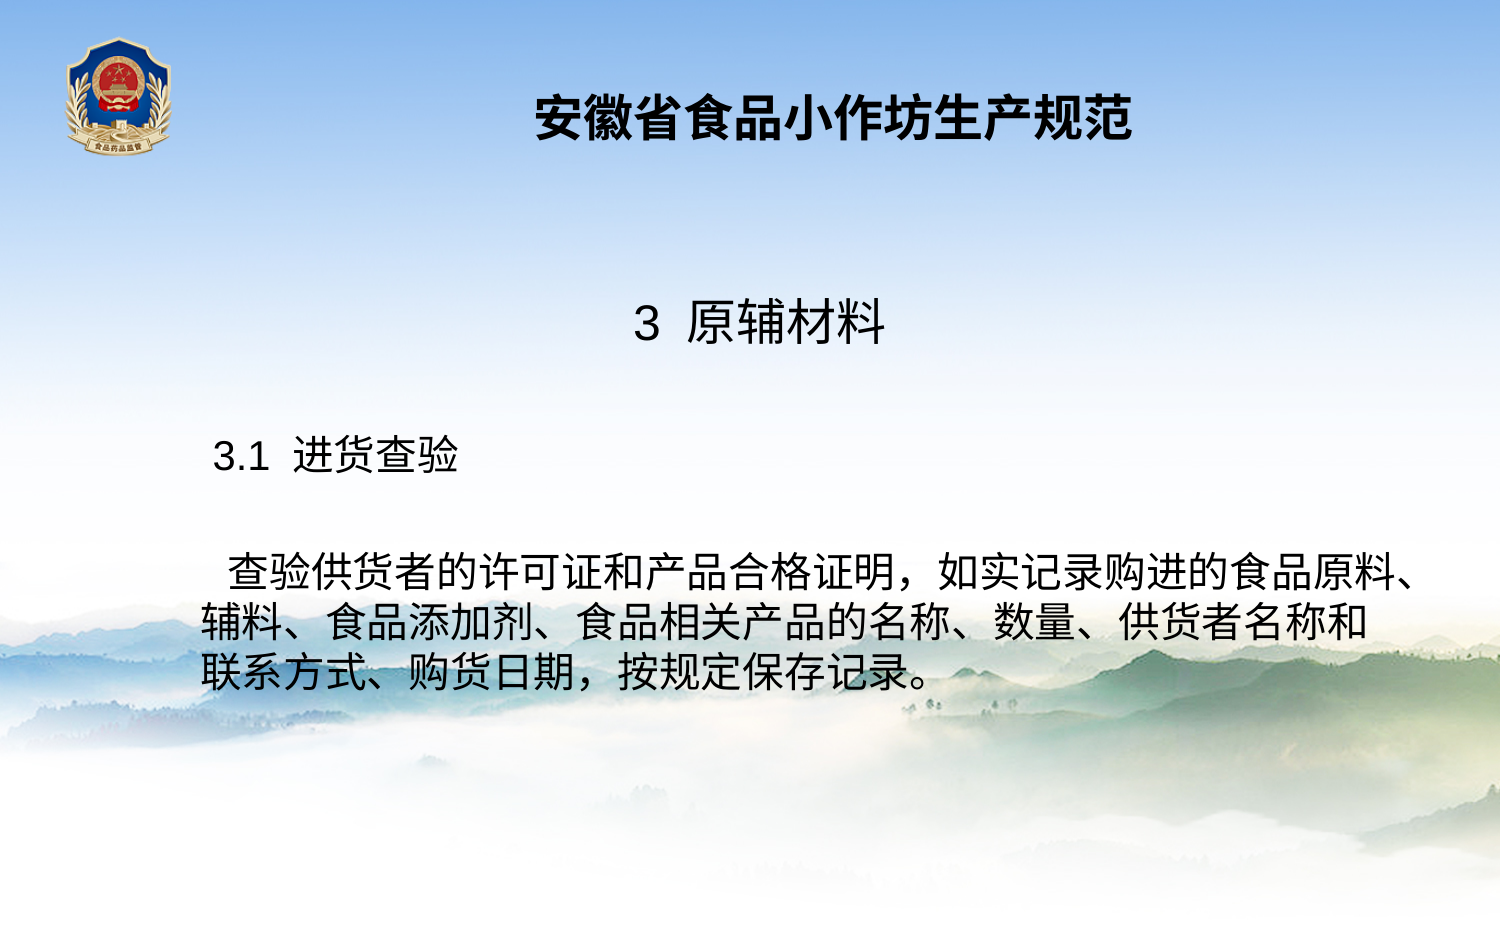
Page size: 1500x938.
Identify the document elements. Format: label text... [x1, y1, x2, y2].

list 3 原辅材料 3.1 进货查验 查验供货者的许可证和产品合格证明，如实记录购进的食品原料、辅料、食品添加剂、食品相关产品的名称、数量、供货者名称和联系方式、购货日期，按规定保存记录。 [128, 173, 1425, 838]
text_box 安徽省食品小作坊生产规范 [206, 67, 1461, 173]
picture [0, 0, 1500, 938]
